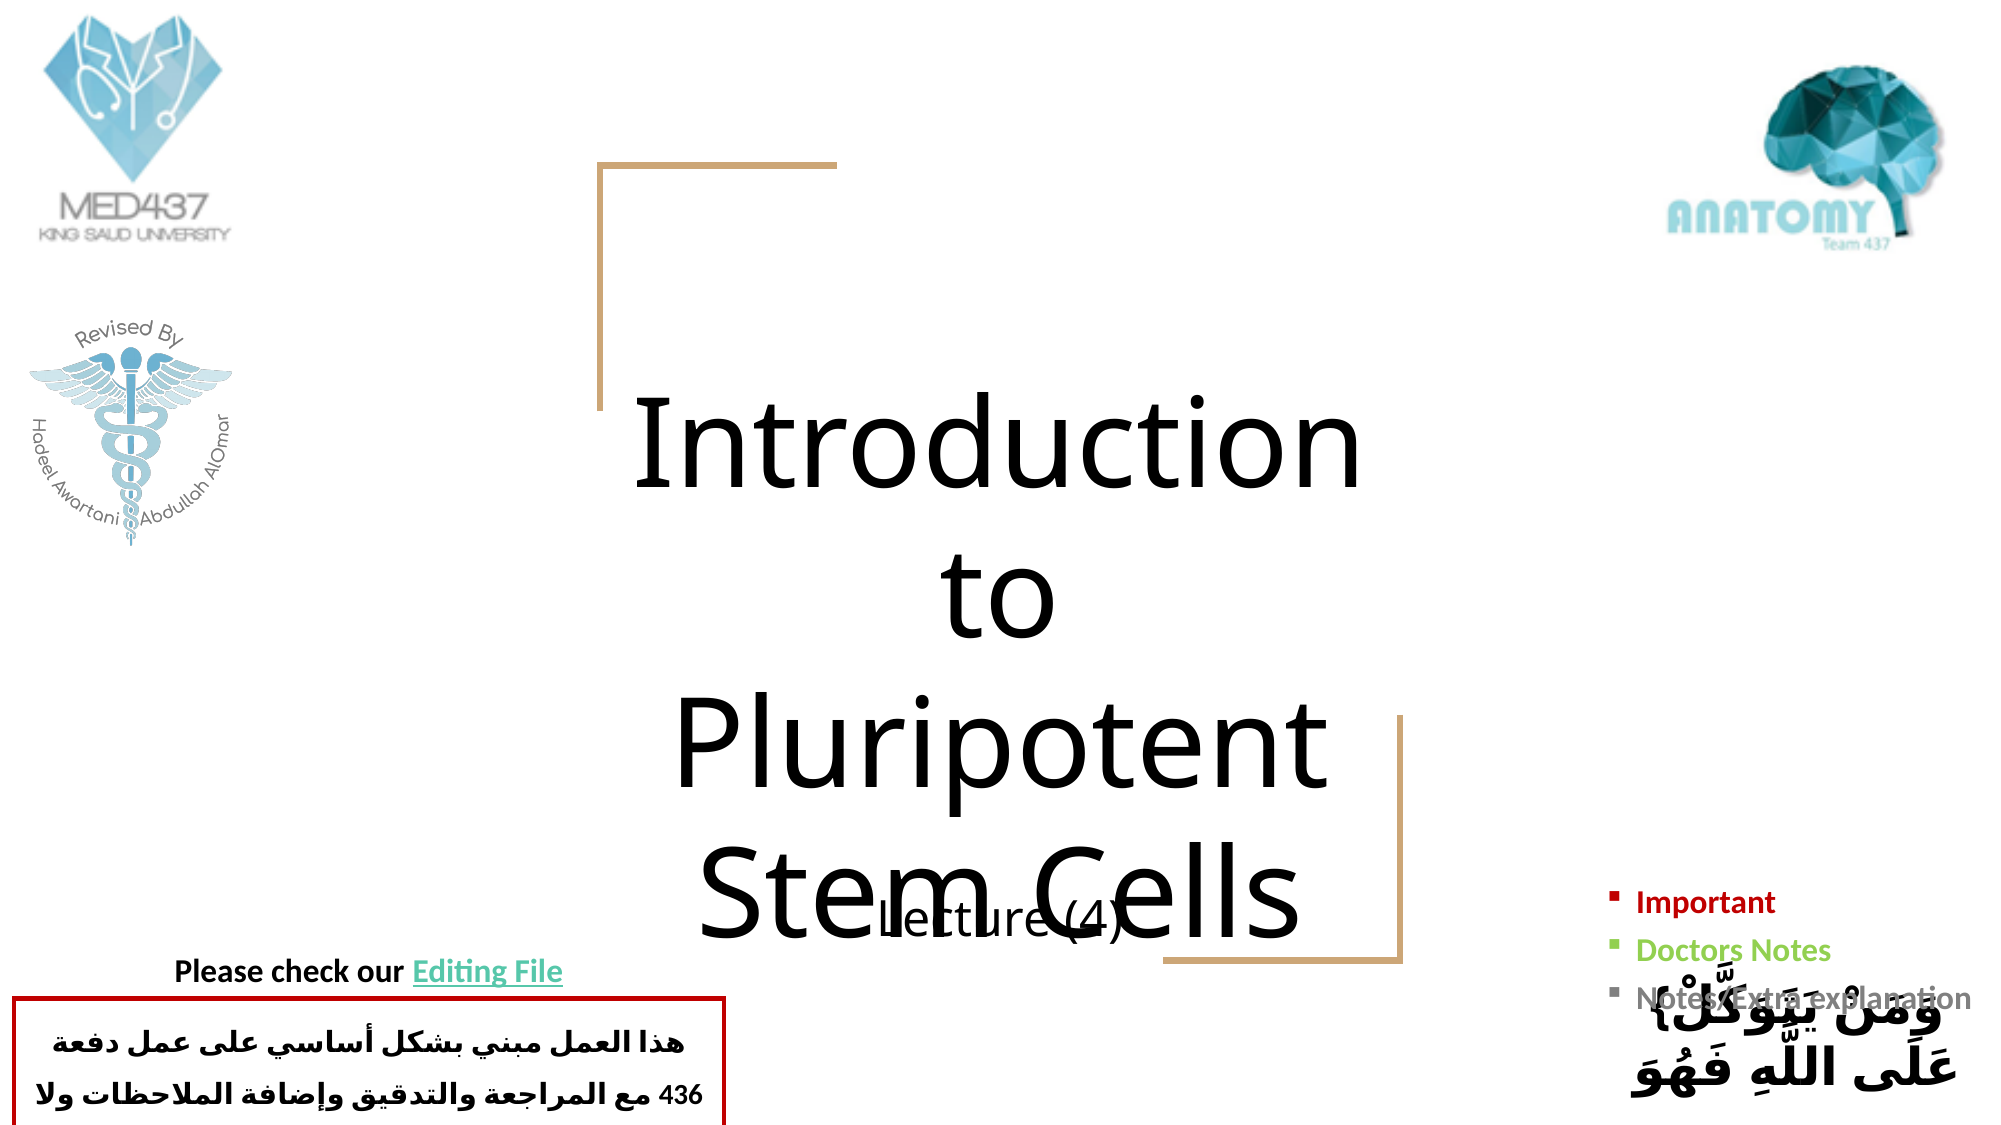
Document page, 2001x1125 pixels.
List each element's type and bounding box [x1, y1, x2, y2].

picture [0, 296, 254, 551]
picture [0, 0, 274, 258]
picture [1629, 0, 1996, 338]
